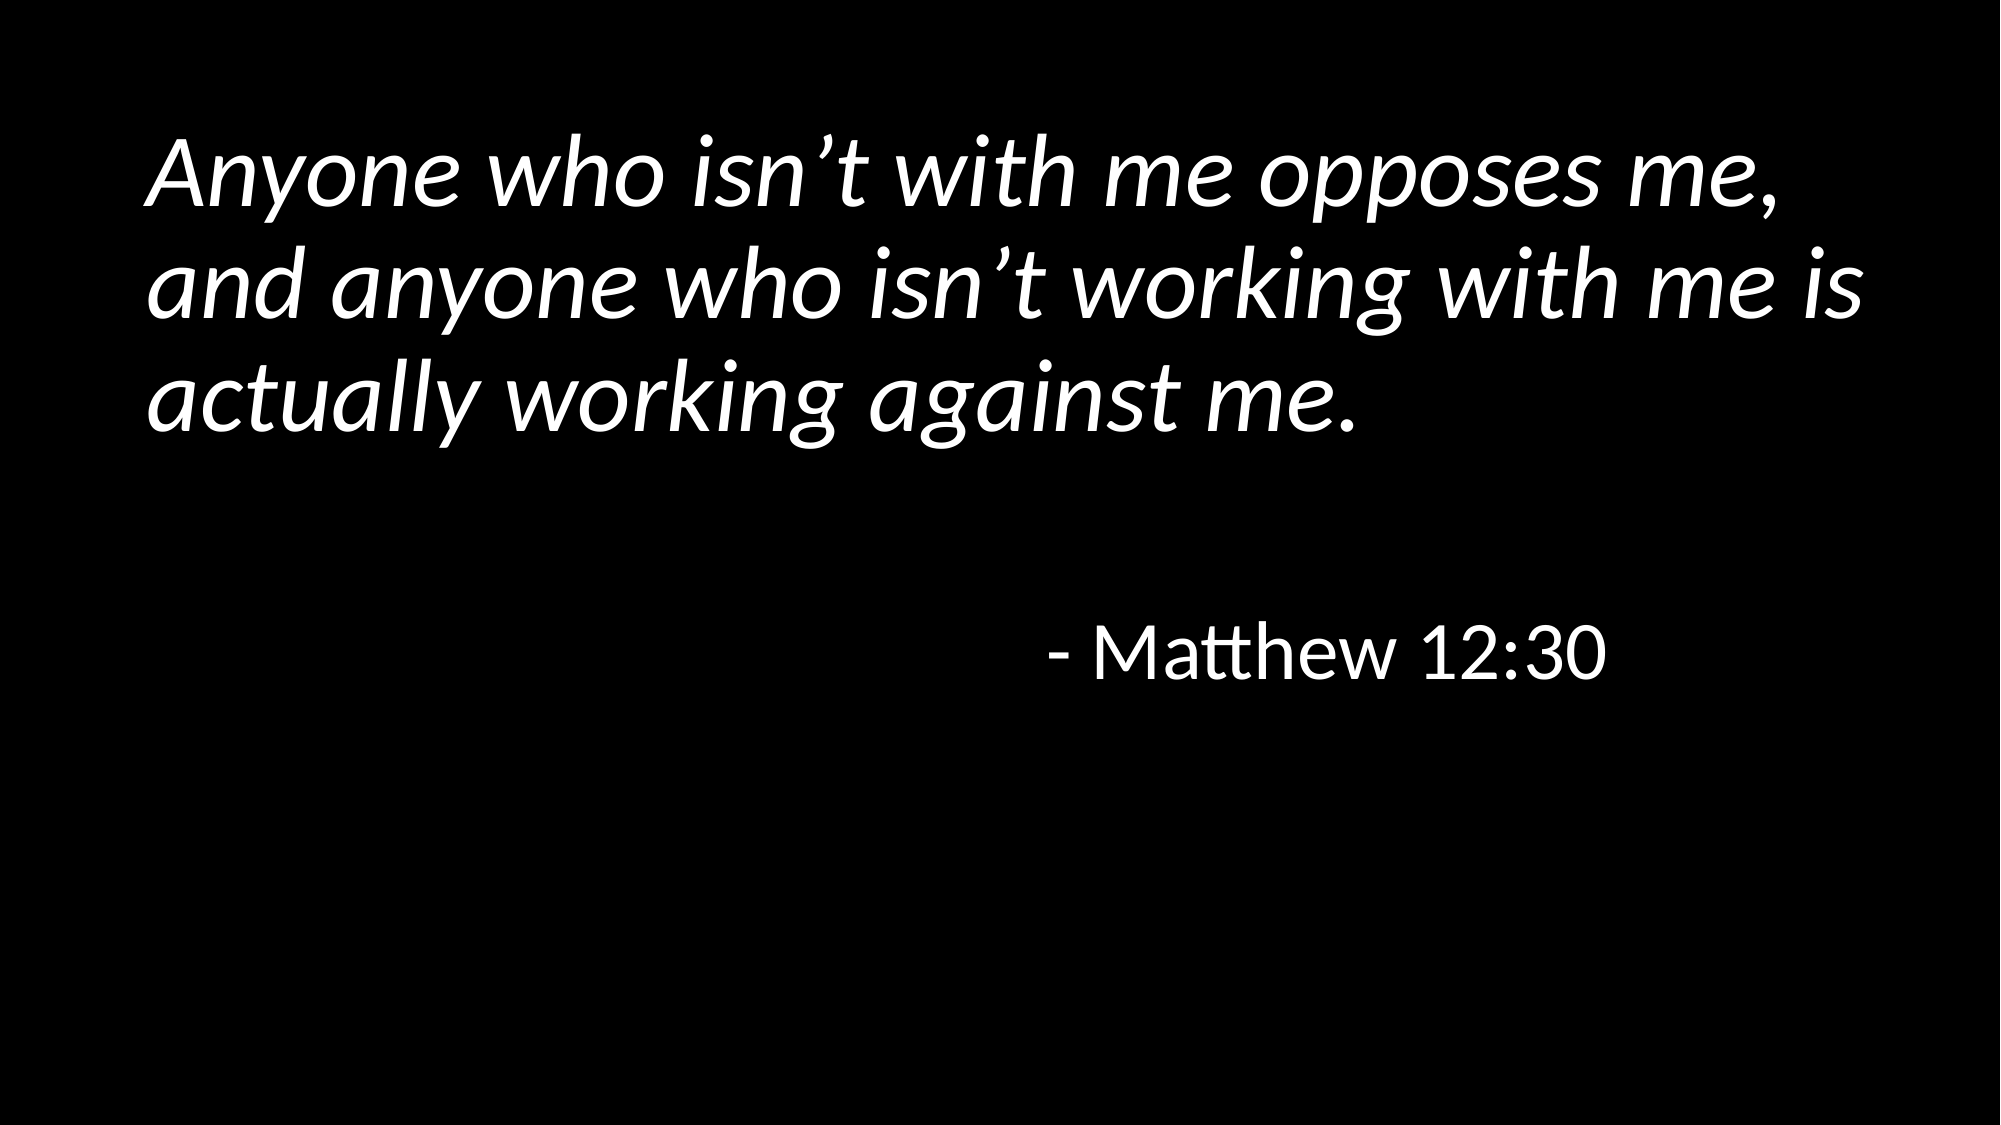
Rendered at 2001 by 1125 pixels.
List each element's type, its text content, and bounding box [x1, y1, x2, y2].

list Anyone who isn’t with me opposes me, and anyone who isn’t working with me is actually working against me. - Matthew 12:30 [131, 108, 1914, 939]
